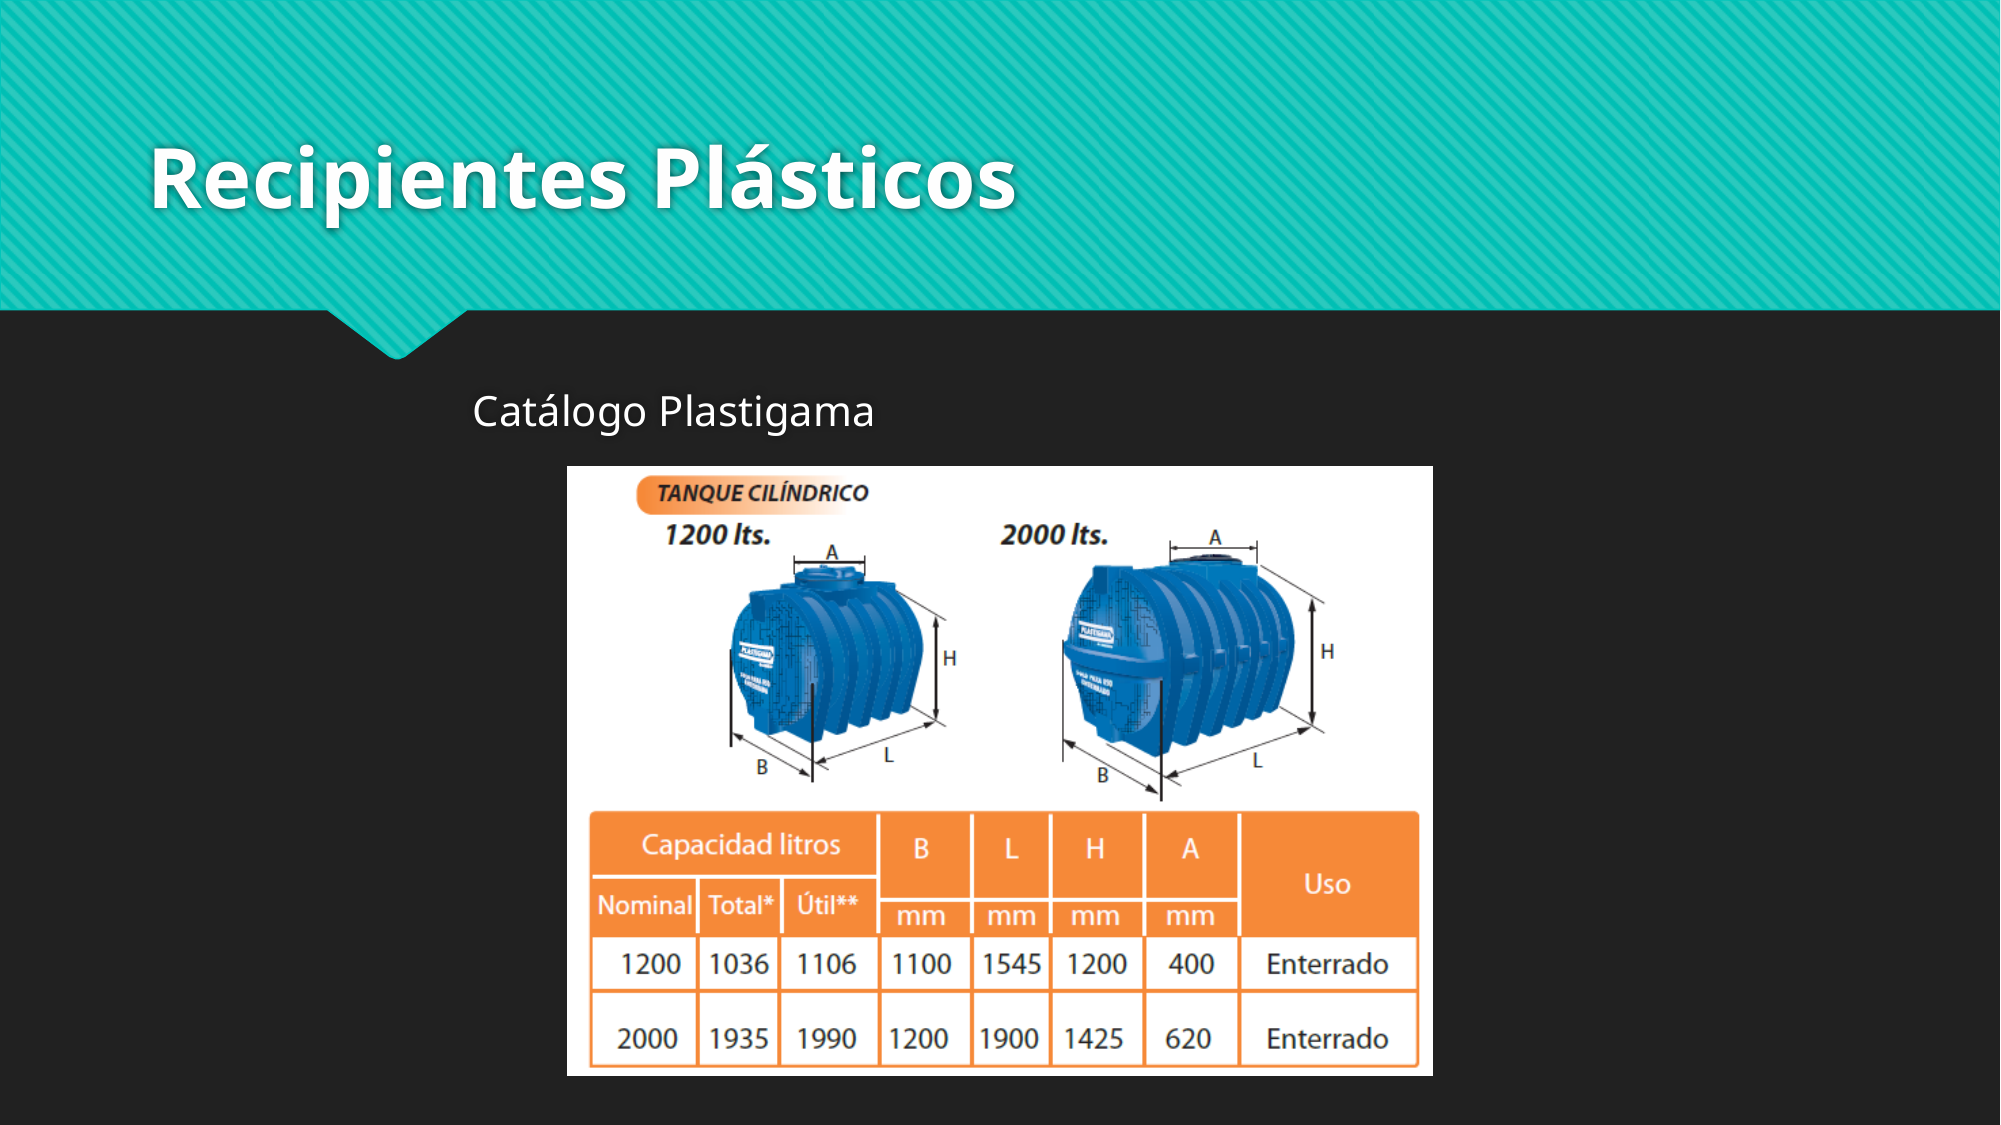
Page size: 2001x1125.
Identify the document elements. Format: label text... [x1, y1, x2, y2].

picture [566, 466, 1433, 1076]
title Recipientes Plásticos [132, 73, 1868, 233]
list Catálogo Plastigama [457, 352, 1214, 467]
